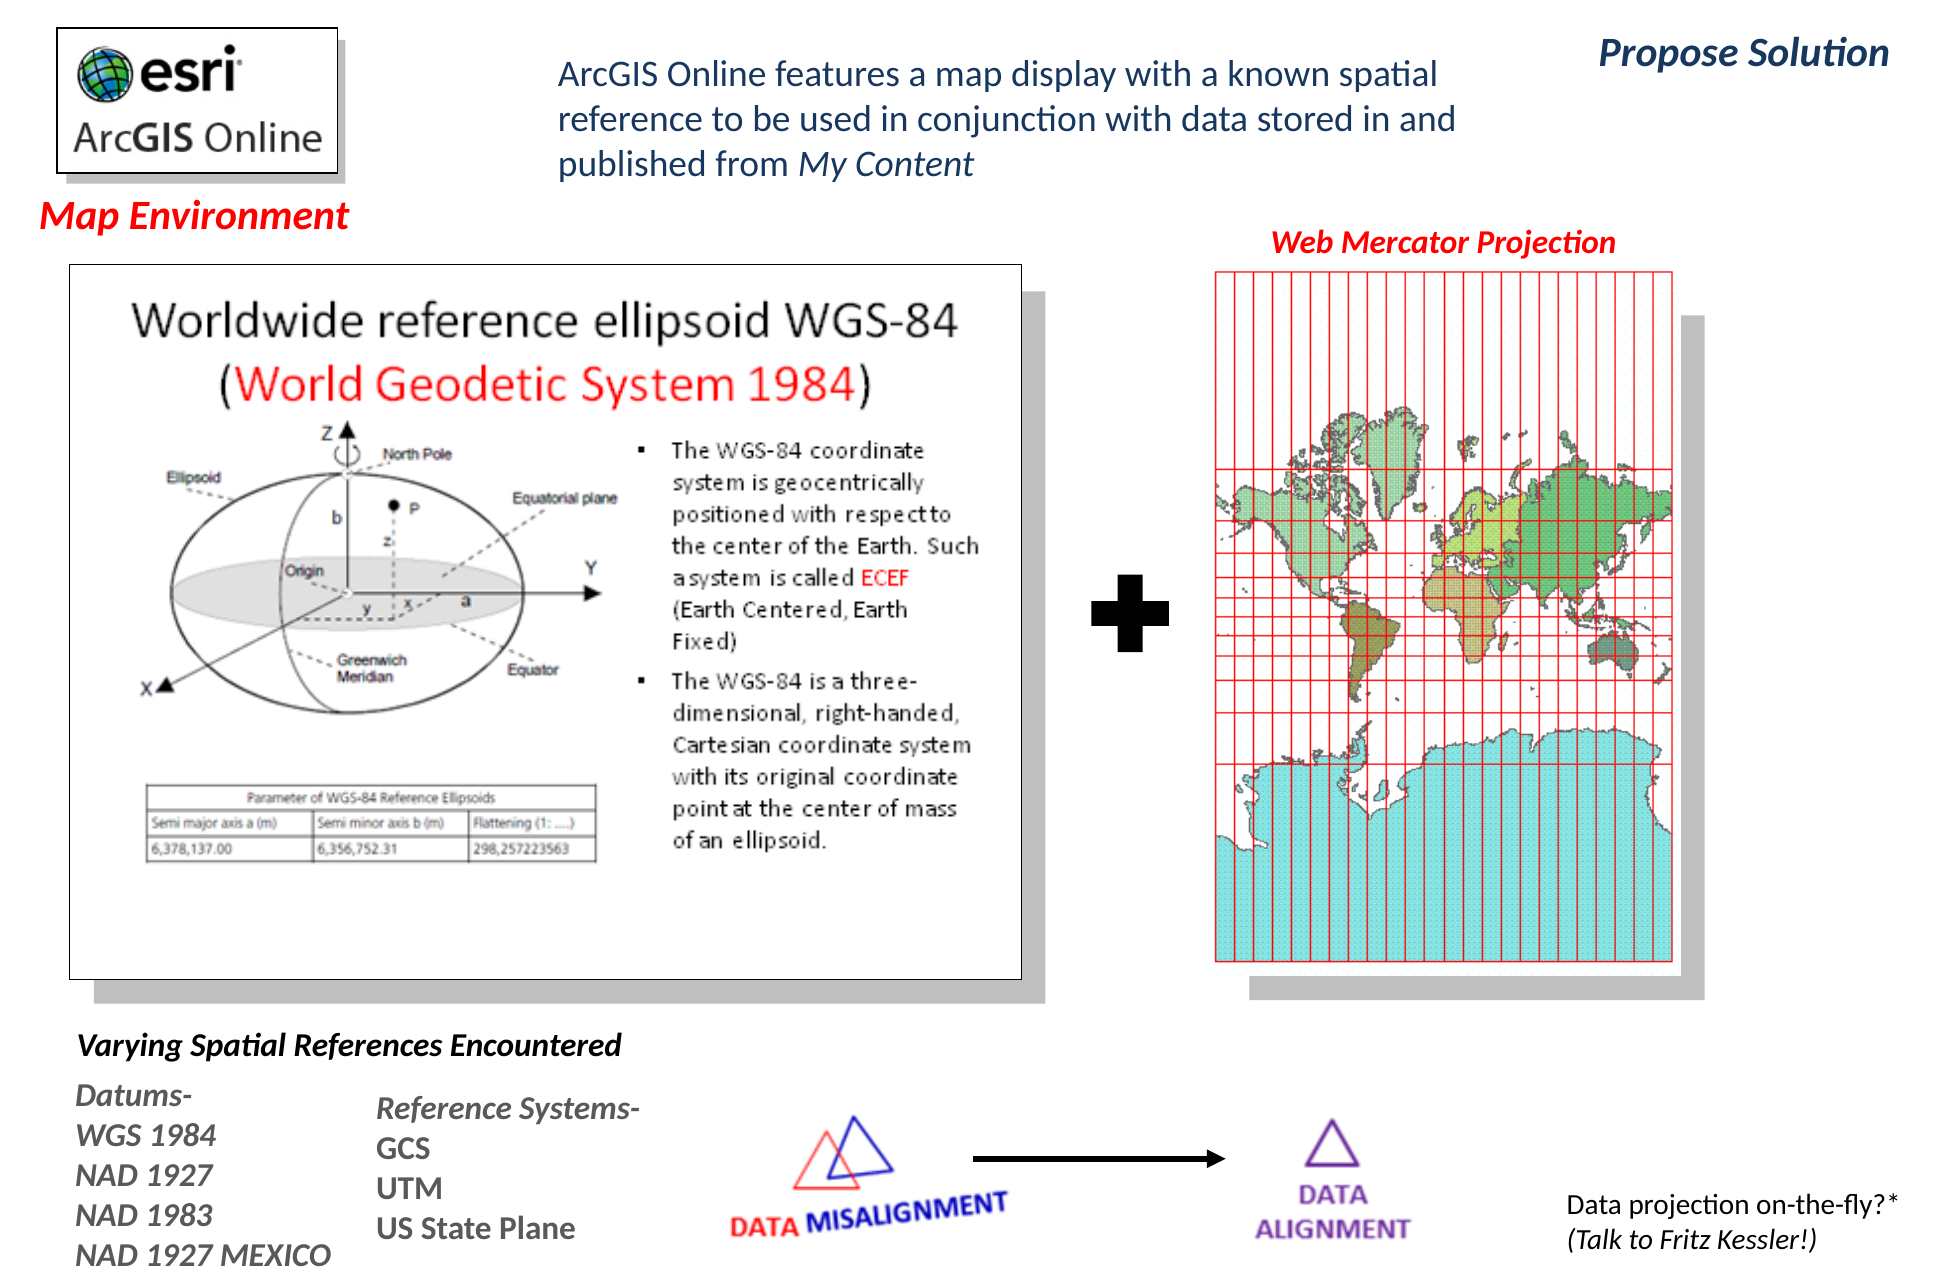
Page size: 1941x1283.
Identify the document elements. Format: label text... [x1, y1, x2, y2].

text_box Reference Systems- GCS UTM US State Plane [361, 1078, 656, 1254]
picture [68, 264, 1023, 980]
text_box [1089, 573, 1171, 654]
text_box Datums- WGS 1984 NAD 1927 NAD 1983 NAD 1927 MEXICO [60, 1066, 347, 1281]
text_box [1247, 313, 1707, 1002]
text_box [720, 1069, 1421, 1254]
text_box Propose Solution [1583, 17, 1906, 83]
text_box Map Environment [24, 180, 365, 245]
picture [1207, 262, 1681, 976]
text_box ArcGIS Online features a map display with a known spatial reference to be used in conjunction with data stored in and published from My Content [543, 41, 1482, 191]
text_box Varying Spatial References Encountered [61, 1016, 638, 1071]
text_box [92, 289, 1047, 1006]
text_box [57, 28, 346, 184]
text_box Data projection on-the-fly?* (Talk to Fritz Kessler!) [1551, 1178, 1916, 1263]
text_box Web Mercator Projection [1255, 212, 1632, 261]
